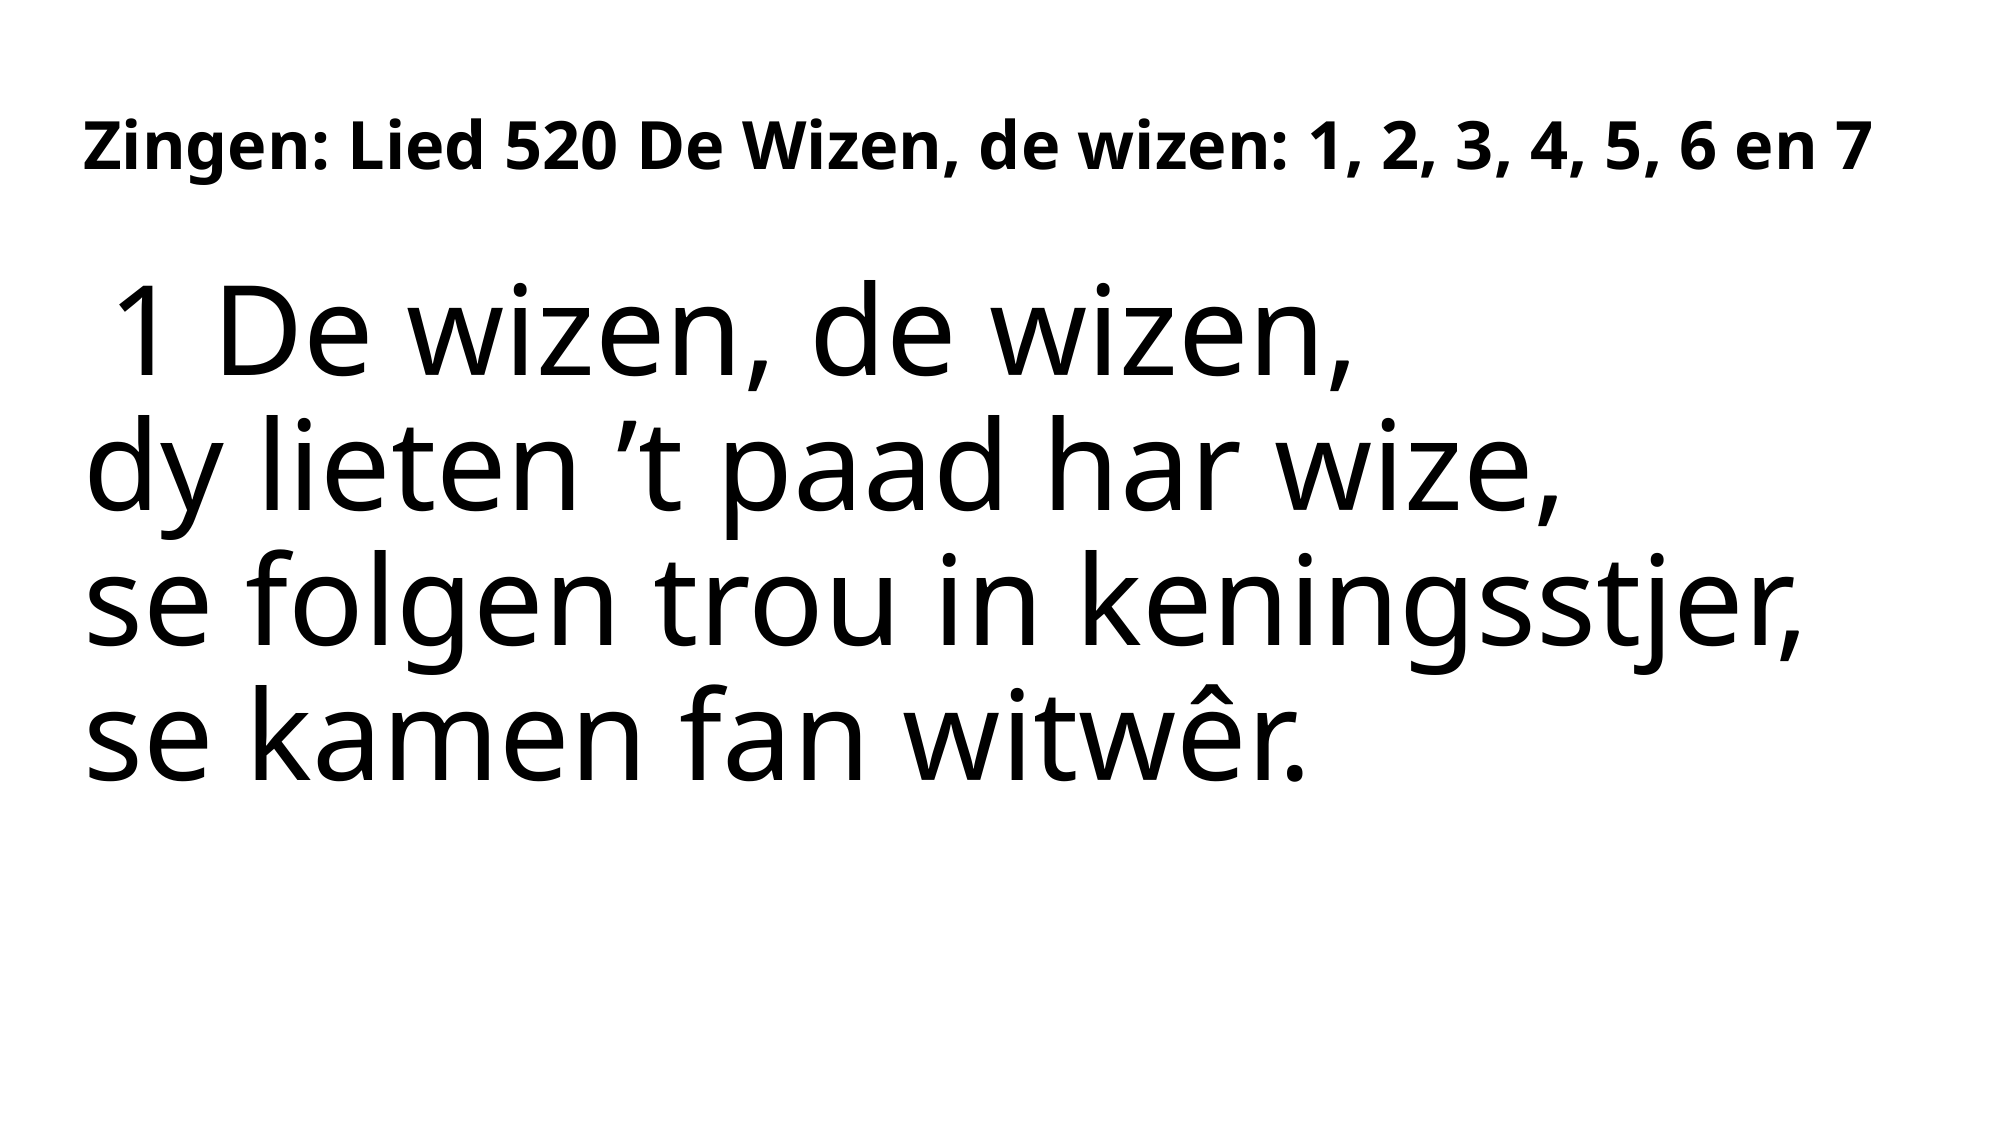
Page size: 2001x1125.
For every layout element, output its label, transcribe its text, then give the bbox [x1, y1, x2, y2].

title Zingen: Lied 520 De Wizen, de wizen: 1, 2, 3, 4, 5, 6 en 7 [68, 97, 1932, 223]
list 1 De wizen, de wizen, dy lieten ’t paad har wize, se folgen trou in keningsstjer, se kamen fan witwêr. [68, 252, 1932, 1000]
